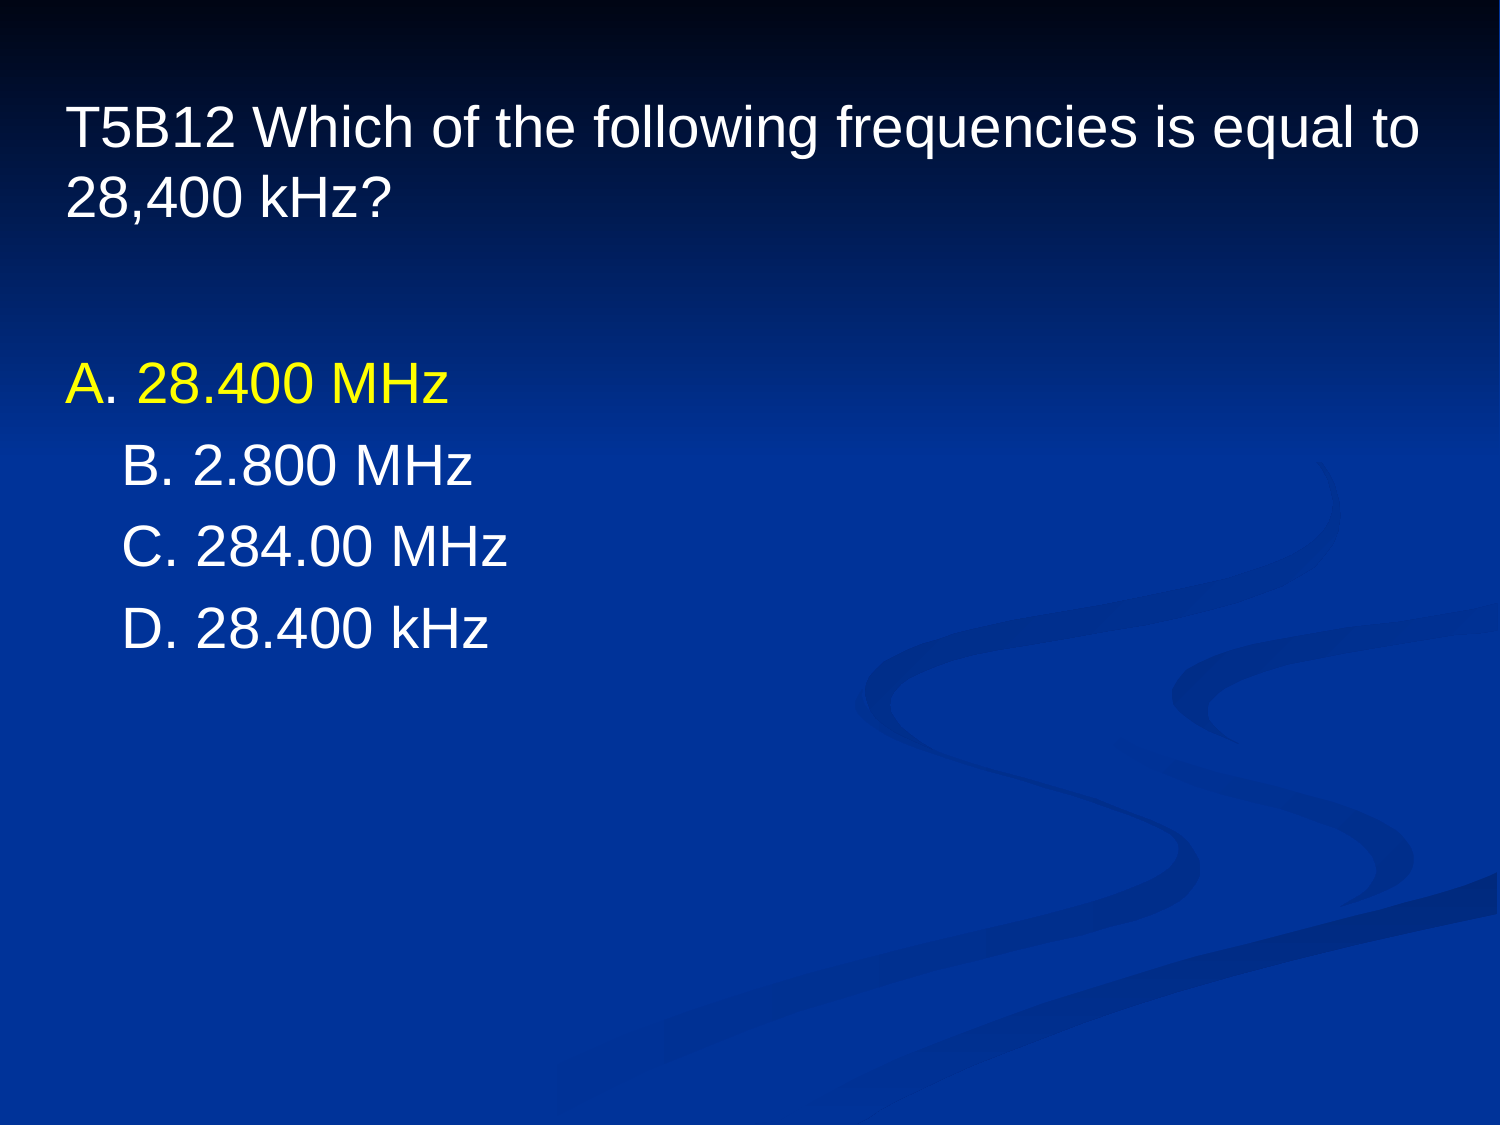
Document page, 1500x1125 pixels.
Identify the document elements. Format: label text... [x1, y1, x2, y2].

list A. 28.400 MHz B. 2.800 MHz C. 284.00 MHz D. 28.400 kHz [49, 337, 1451, 1006]
title T5B12 Which of the following frequencies is equal to 28,400 kHz? [49, 49, 1451, 337]
